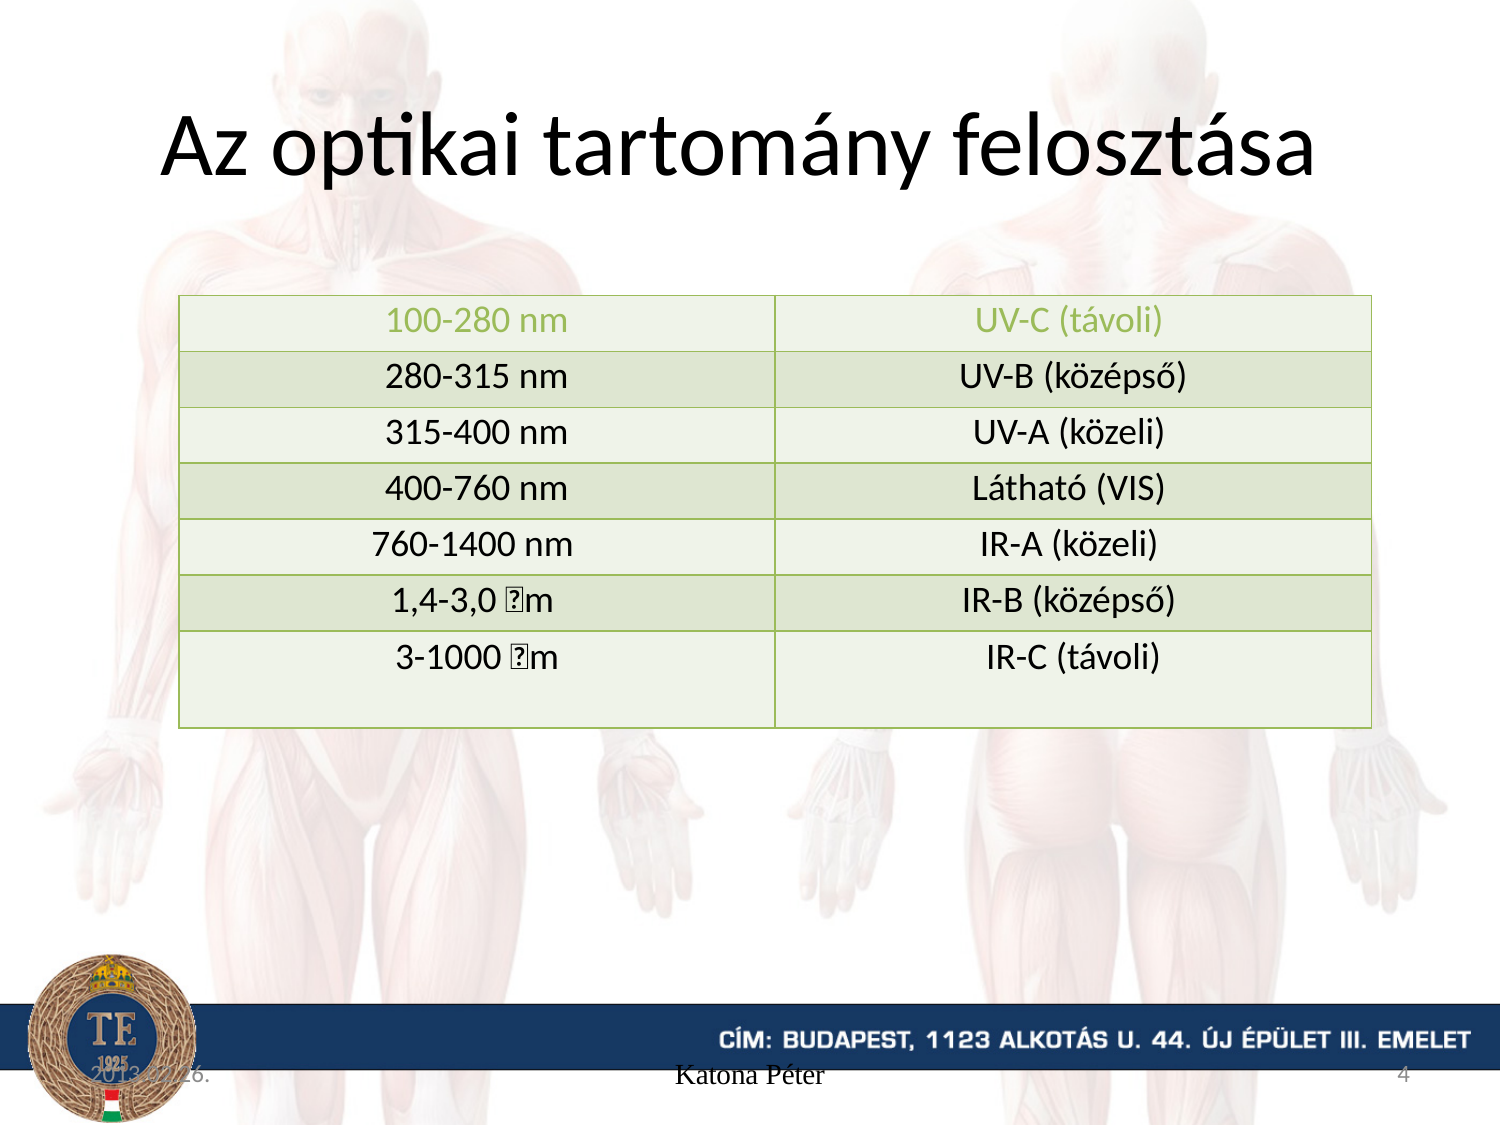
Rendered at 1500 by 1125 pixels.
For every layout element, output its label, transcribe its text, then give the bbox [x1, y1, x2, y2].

slide_number 4 [1074, 1042, 1425, 1103]
table_cell IR-A (közeli) [776, 520, 1371, 574]
table_cell IR-C (távoli) [776, 632, 1371, 727]
table_cell 3-1000 m [180, 632, 774, 727]
table_cell Látható (VIS) [776, 464, 1371, 518]
table_header 100-280 nm [180, 296, 774, 351]
picture [0, 0, 1500, 1125]
table_cell UV-B (középső) [776, 352, 1371, 407]
table_cell IR-B (középső) [776, 576, 1371, 630]
footer Katona Péter [512, 1042, 988, 1103]
table_cell 760-1400 nm [180, 520, 774, 574]
table_header UV-C (távoli) [776, 296, 1371, 351]
table_cell 315-400 nm [180, 408, 774, 462]
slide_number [75, 1042, 425, 1103]
table_cell UV-A (közeli) [776, 408, 1371, 462]
table_cell 280-315 nm [180, 352, 774, 407]
table_cell 1,4-3,0 m [180, 576, 774, 630]
title Az optikai tartomány felosztása [75, 45, 1425, 233]
table_cell 400-760 nm [180, 464, 774, 518]
